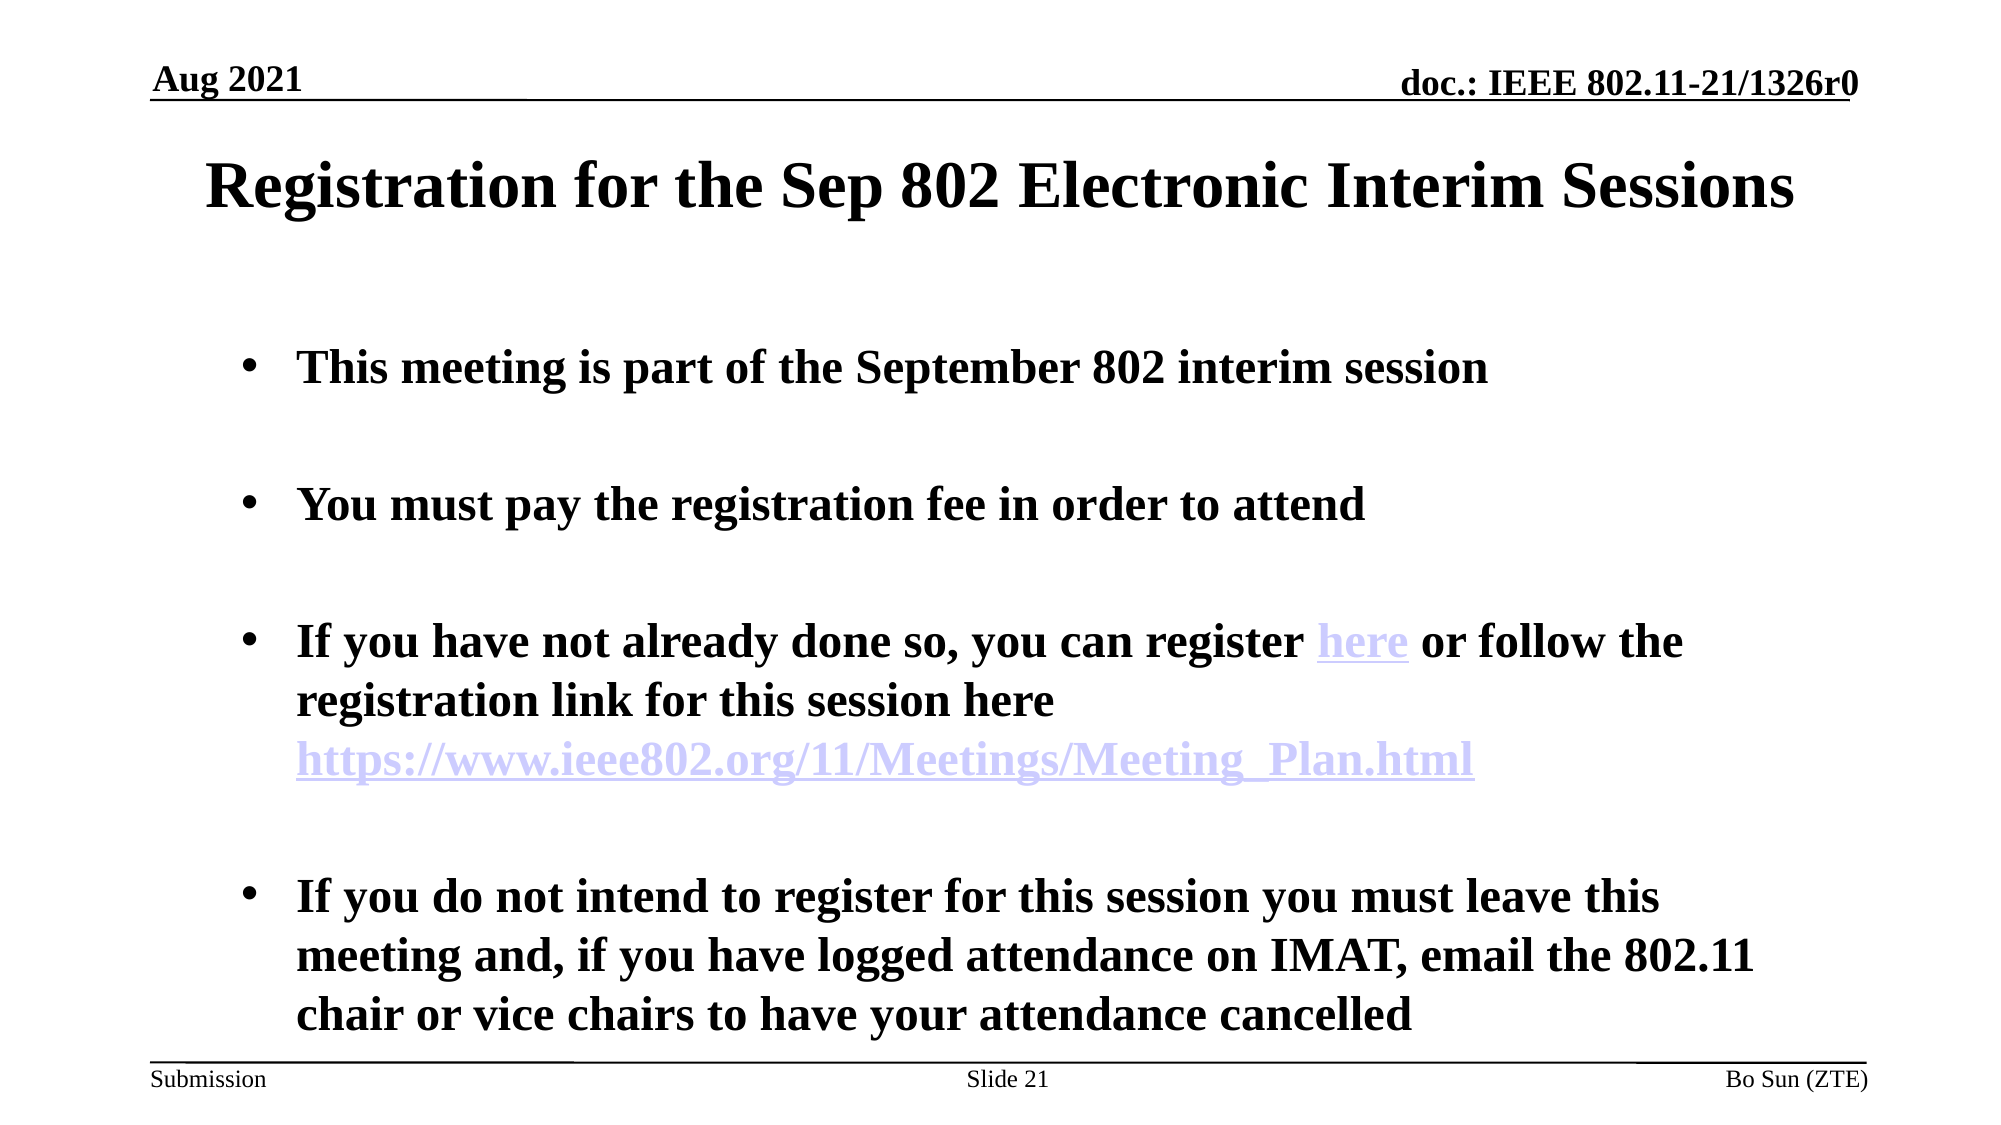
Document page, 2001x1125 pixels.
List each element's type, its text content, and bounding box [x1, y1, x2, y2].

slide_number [152, 54, 563, 100]
text_box Registration for the Sep 802 Electronic Interim Sessions [152, 99, 1851, 262]
text_box This meeting is part of the September 802 interim session You must pay the registration fee in order to attend If you have not already done so, you can register here or follow the registration link for this session here https://www.ieee802.org/11/Meetings/Meeting_Plan.html If you do not intend to register for this session you must leave this meeting and, if you have logged attendance on IMAT, email the 802.11 chair or vice chairs to have your attendance cancelled [225, 327, 1855, 1049]
slide_number Slide 21 [949, 1061, 1067, 1123]
footer Bo Sun (ZTE) [1171, 1061, 1869, 1093]
